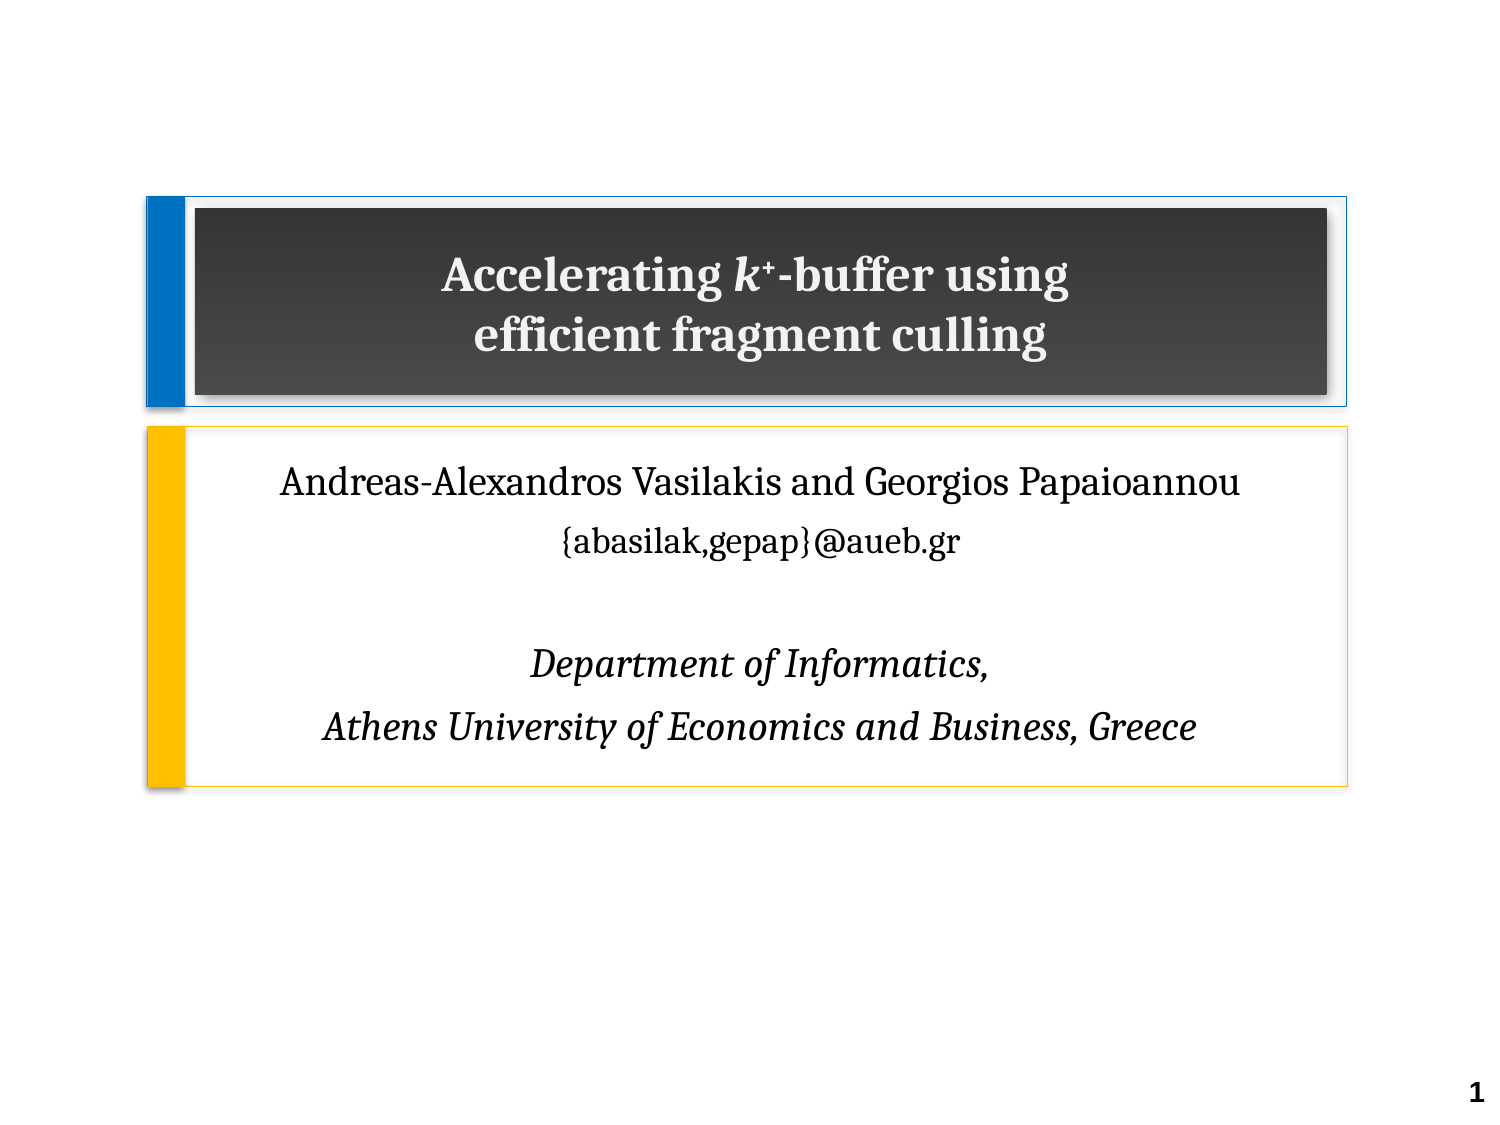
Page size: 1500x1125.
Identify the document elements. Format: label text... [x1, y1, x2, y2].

slide_number 1 [1376, 1065, 1500, 1125]
subtitle Andreas-Alexandros Vasilakis and Georgios Papaioannou {abasilak,gepap}@aueb.gr Department of Informatics, Athens University of Economics and Business, Greece [197, 439, 1323, 764]
title Accelerating k+-buffer using efficient fragment culling [194, 208, 1327, 395]
